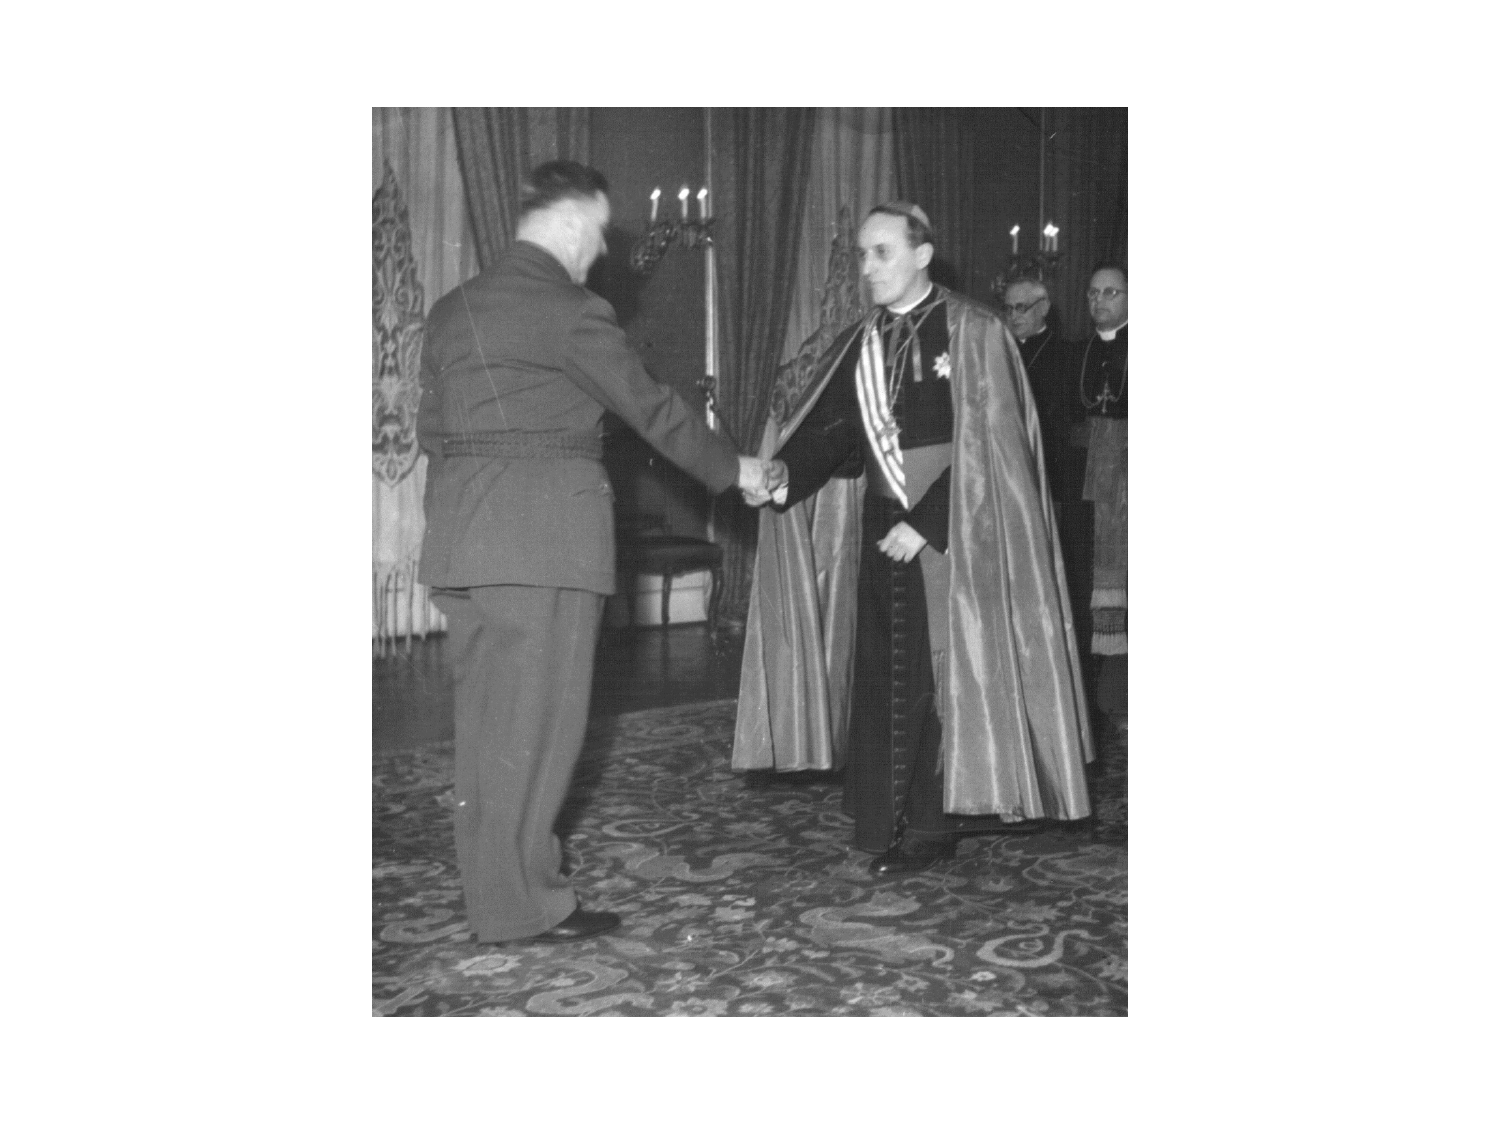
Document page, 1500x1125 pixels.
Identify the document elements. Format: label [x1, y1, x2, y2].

picture [371, 107, 1128, 1018]
